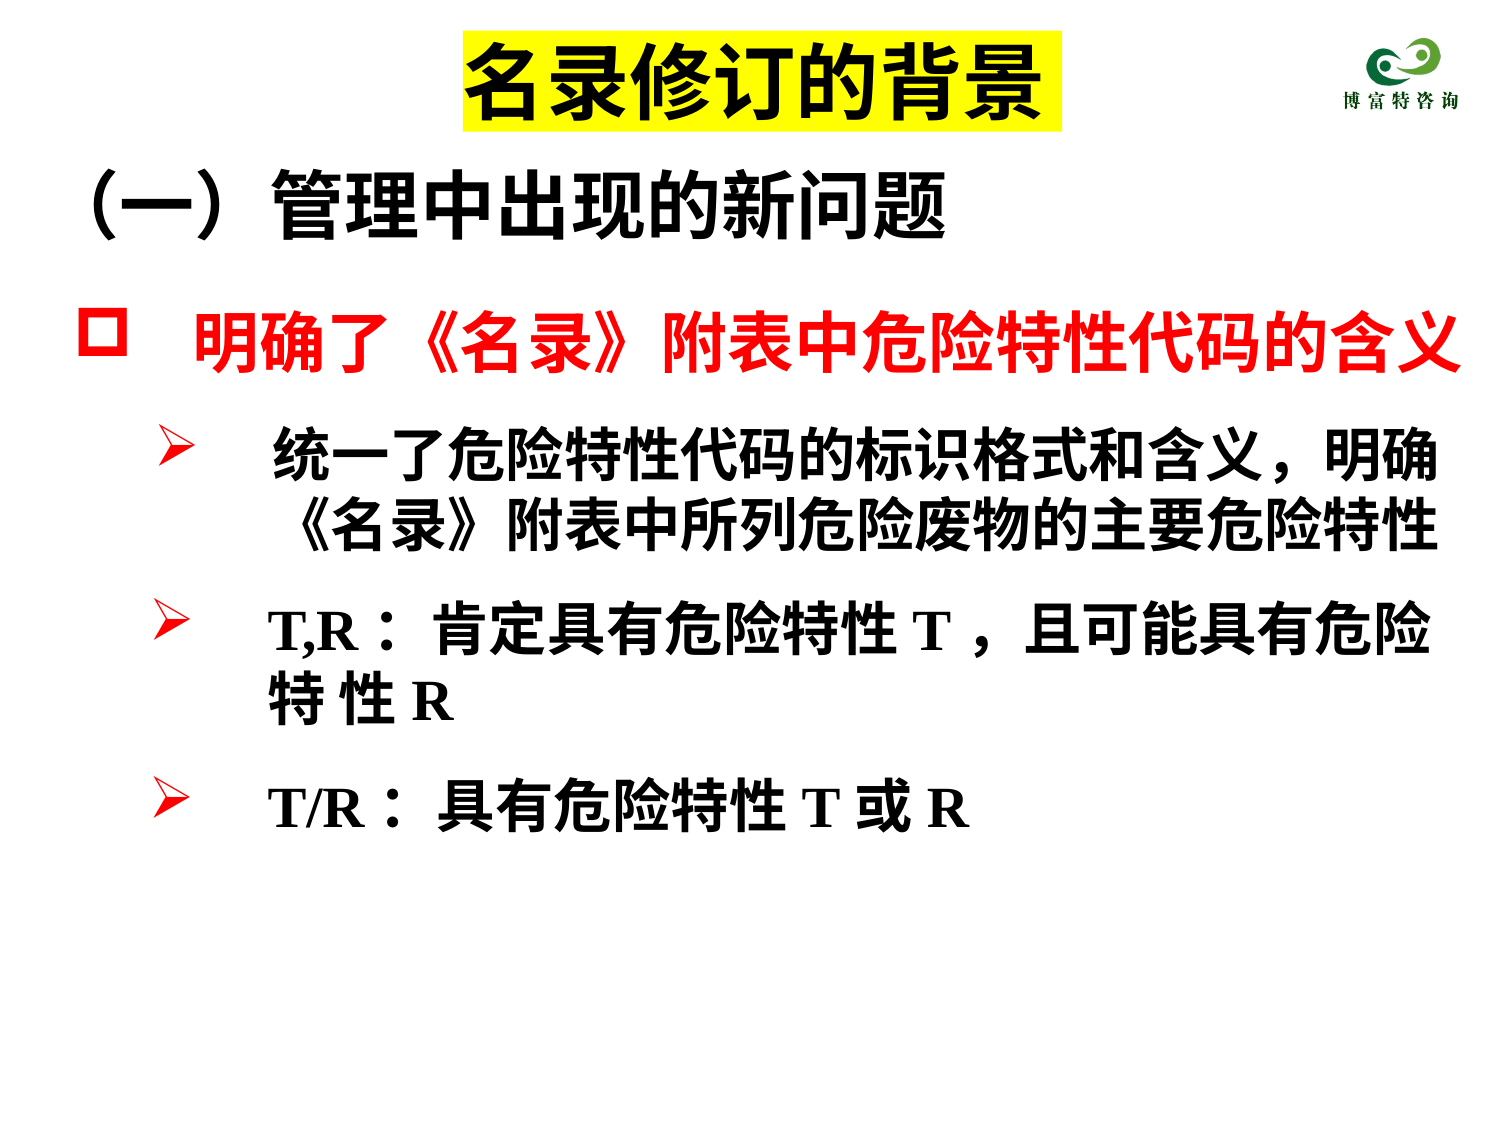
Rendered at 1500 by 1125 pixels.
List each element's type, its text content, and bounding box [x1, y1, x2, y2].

picture [1329, 37, 1477, 112]
title 名录修订的背景 [462, 30, 1063, 132]
text_box （一）管理中出现的新问题 明确了《名录》附表中危险特性代码的含义 统一了危险特性代码的标识格式和含义，明确 《名录》附表中所列危险废物的主要危险特性 T,R：肯定具有危险特性T，且可能具有危险特 性R T/R：具有危险特性T或R [42, 156, 1467, 840]
